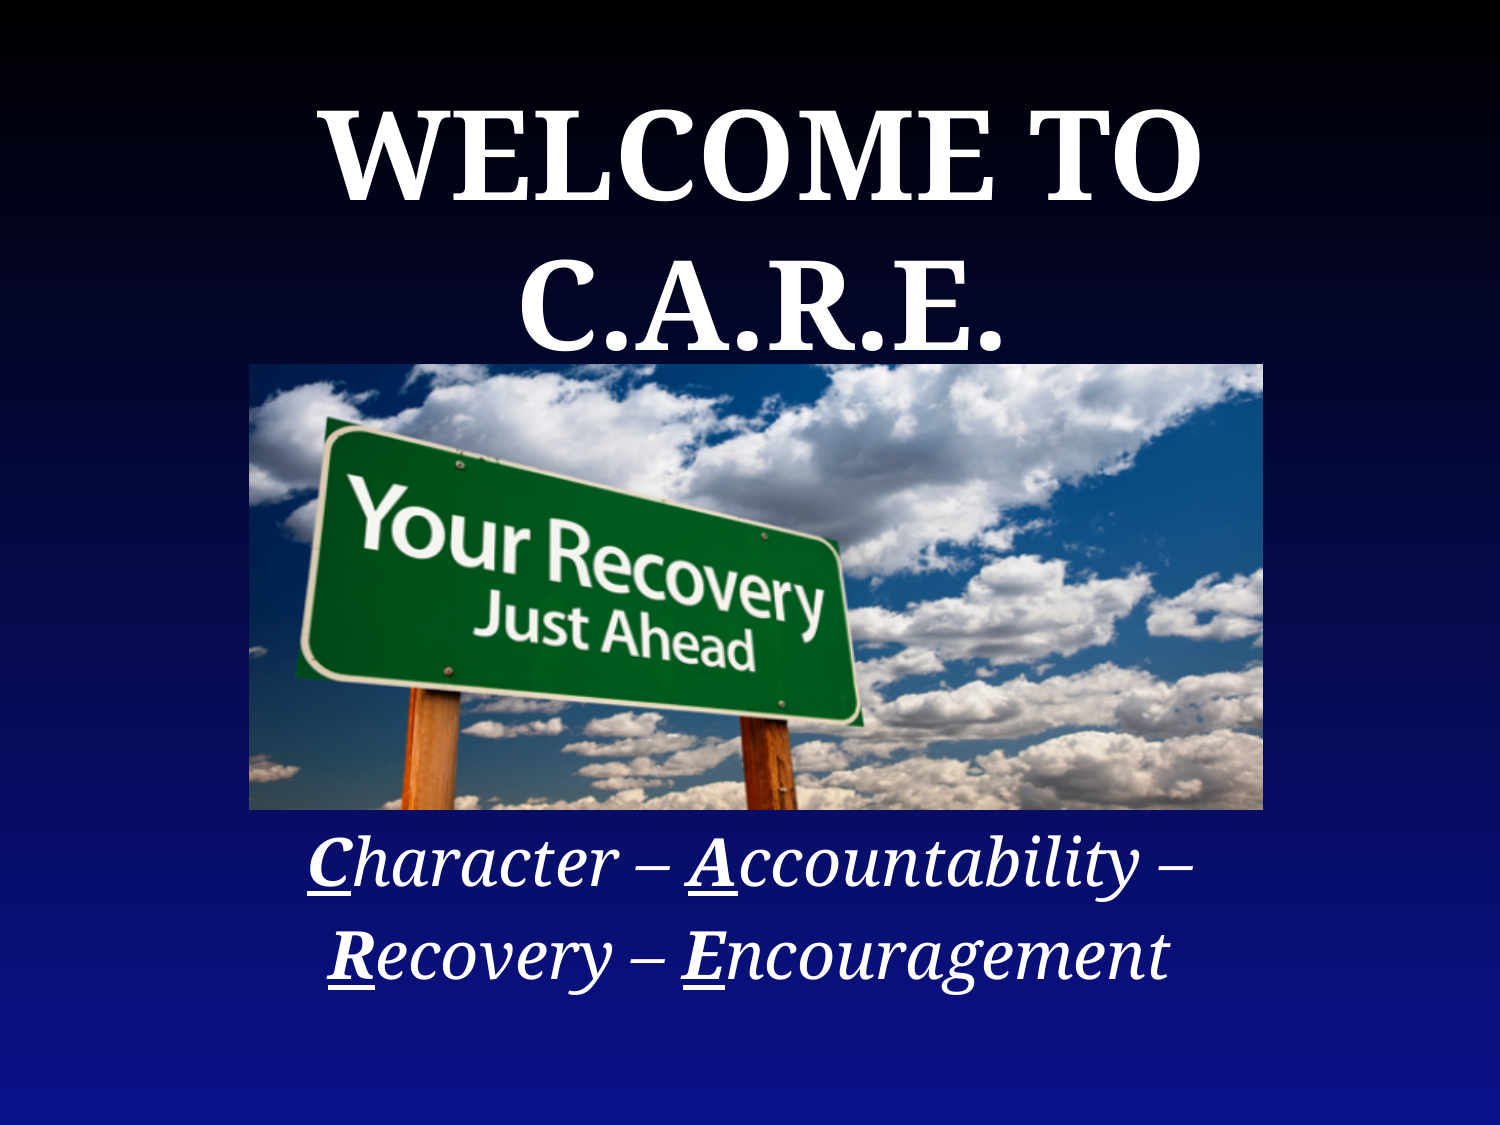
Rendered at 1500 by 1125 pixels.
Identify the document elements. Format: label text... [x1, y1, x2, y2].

title WELCOME TO C.A.R.E. [125, 87, 1400, 363]
picture [249, 364, 1263, 810]
subtitle Character – Accountability – Recovery – Encouragement [50, 800, 1450, 1088]
